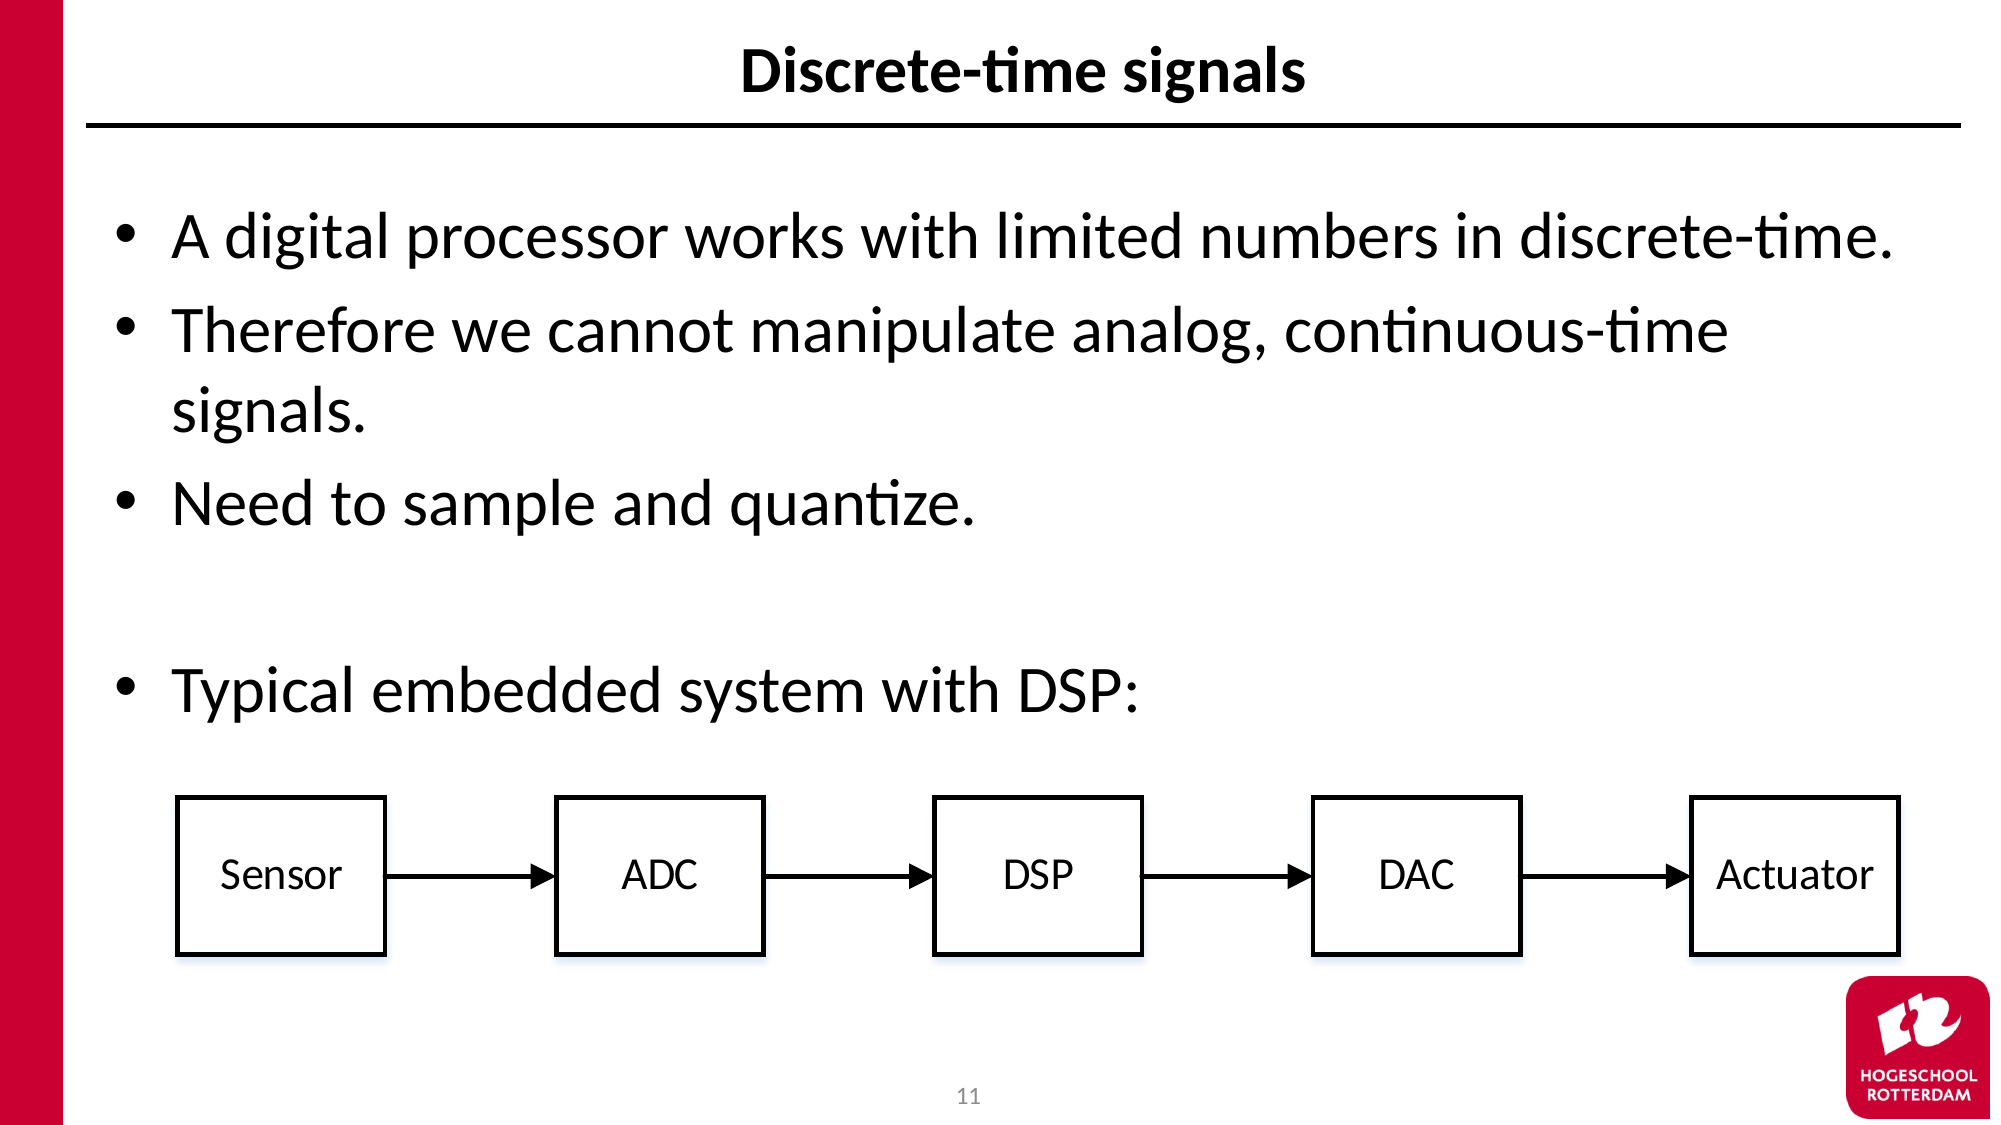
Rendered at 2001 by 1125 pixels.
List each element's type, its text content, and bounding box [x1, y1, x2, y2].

picture [0, 0, 63, 1125]
picture [1846, 976, 1990, 1119]
picture [163, 788, 1911, 975]
title Discrete-time signals [70, 19, 1977, 114]
list A digital processor works with limited numbers in discrete-time. Therefore we cannot manipulate analog, continuous-time signals. Need to sample and quantize. Typical embedded system with DSP: [99, 184, 1941, 1035]
slide_number 11 [763, 1065, 1174, 1125]
